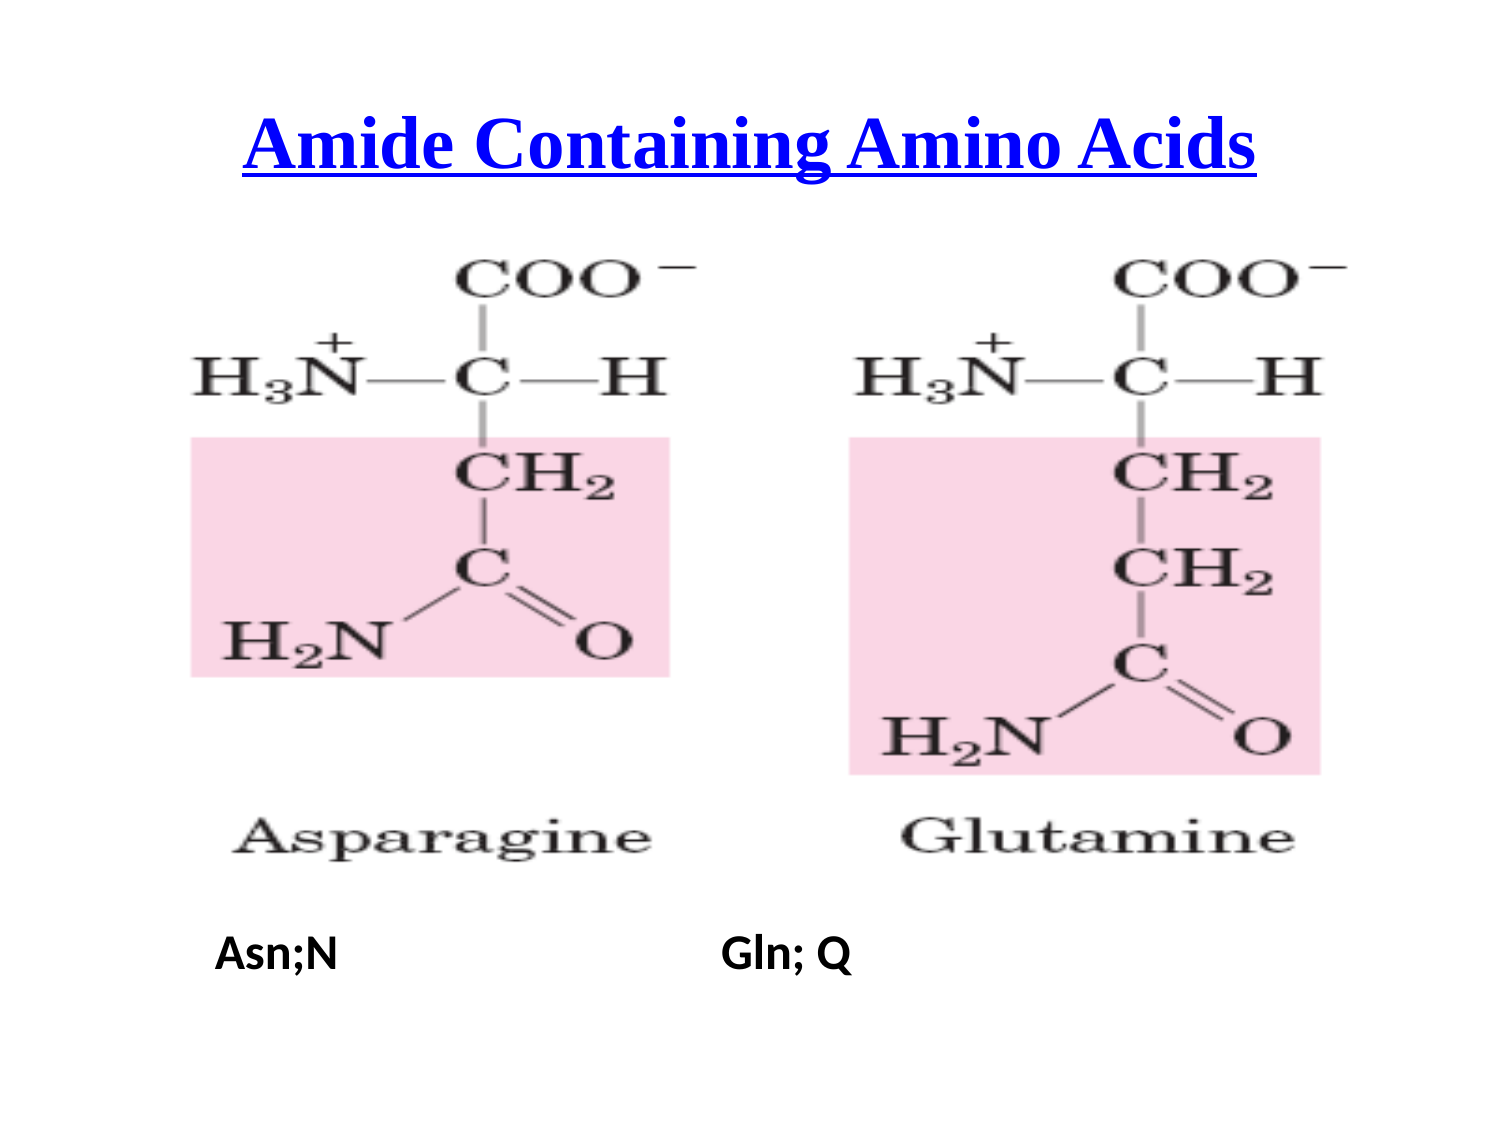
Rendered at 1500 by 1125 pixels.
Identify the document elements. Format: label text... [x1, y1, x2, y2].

text_box Asn;N Gln; Q [200, 912, 1275, 988]
title Amide Containing Amino Acids [75, 45, 1425, 233]
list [124, 187, 1363, 901]
